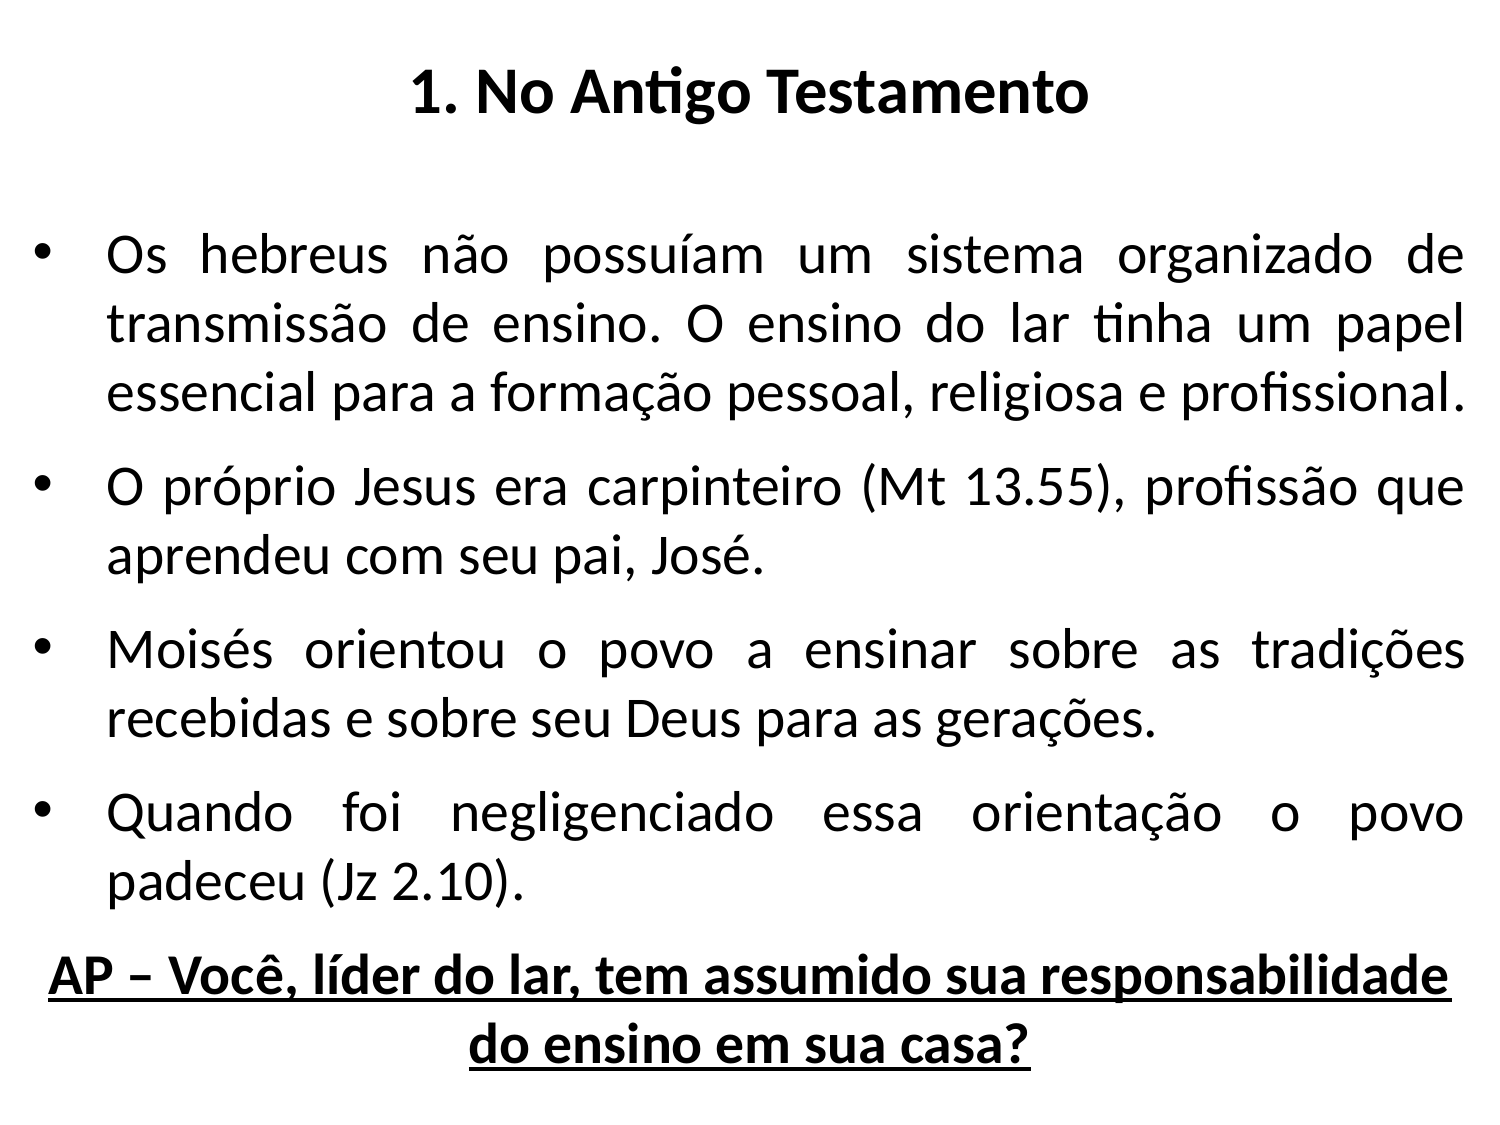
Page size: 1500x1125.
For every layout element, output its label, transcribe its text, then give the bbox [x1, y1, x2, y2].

title 1. No Antigo Testamento [0, 0, 1500, 173]
subtitle Os hebreus não possuíam um sistema organizado de transmissão de ensino. O ensino do lar tinha um papel essencial para a formação pessoal, religiosa e profissional. O próprio Jesus era carpinteiro (Mt 13.55), profissão que aprendeu com seu pai, José. Moisés orientou o povo a ensinar sobre as tradições recebidas e sobre seu Deus para as gerações. Quando foi negligenciado essa orientação o povo padeceu (Jz 2.10). AP – Você, líder do lar, tem assumido sua responsabilidade do ensino em sua casa? [17, 172, 1483, 1118]
